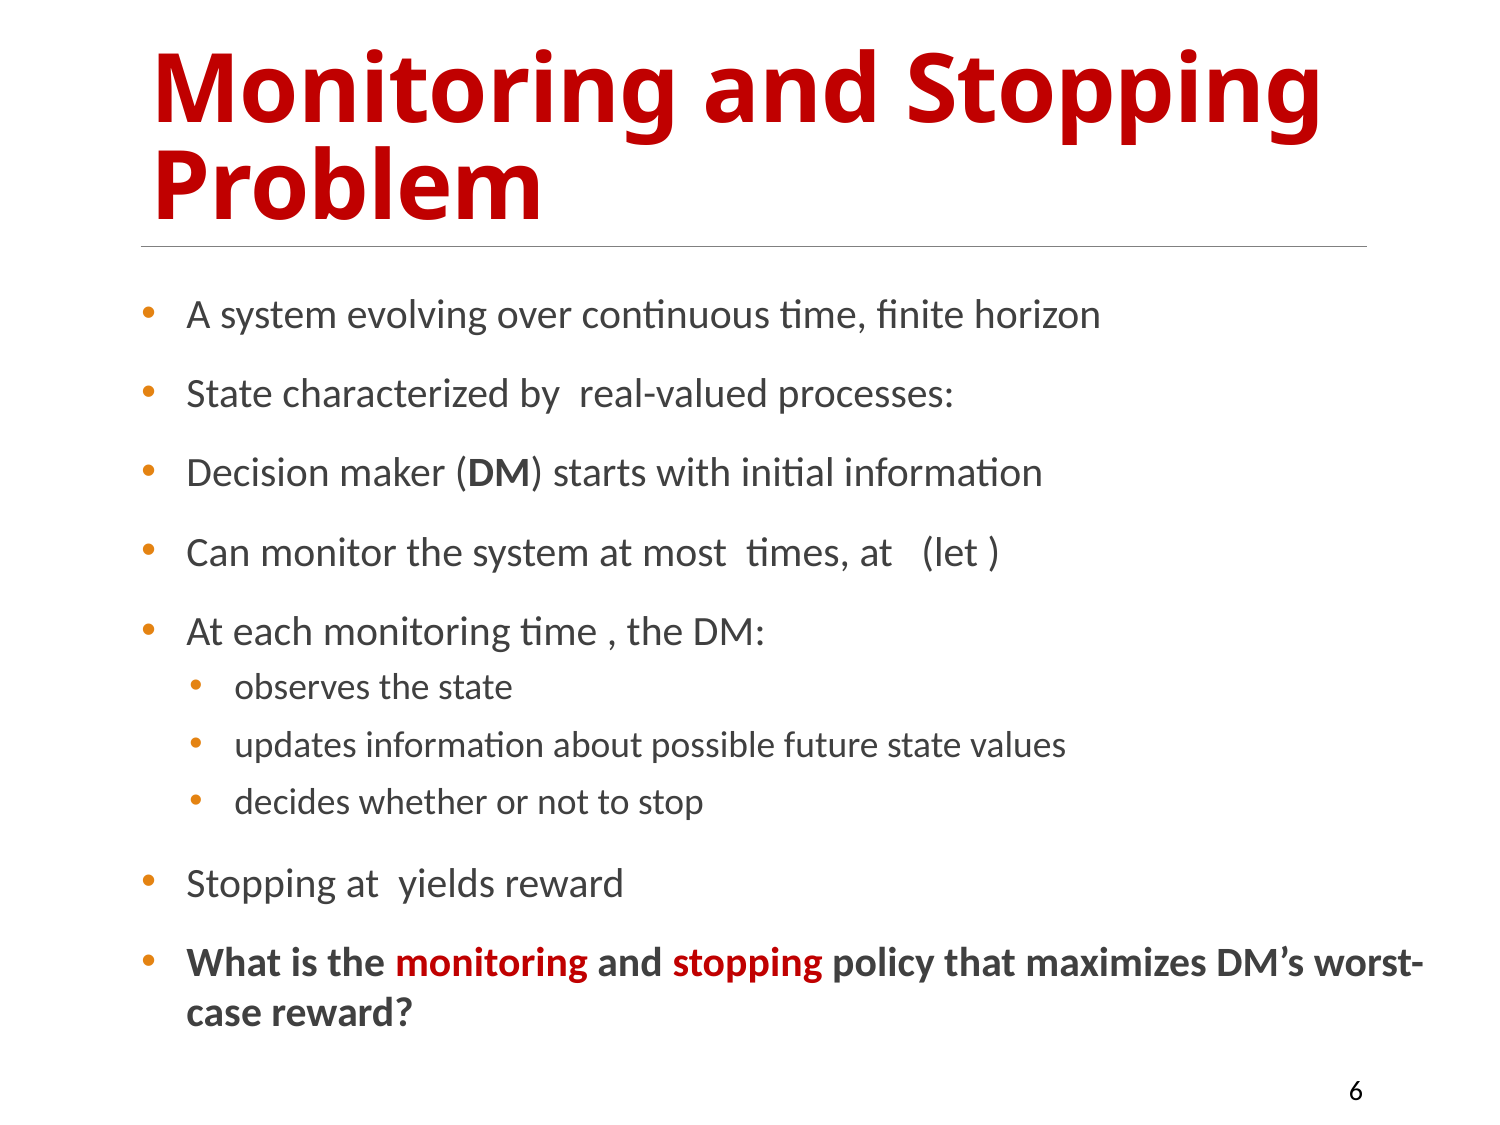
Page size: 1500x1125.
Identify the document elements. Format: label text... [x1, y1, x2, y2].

title Monitoring and Stopping Problem [135, 9, 1448, 248]
slide_number 6 [1334, 1065, 1496, 1125]
